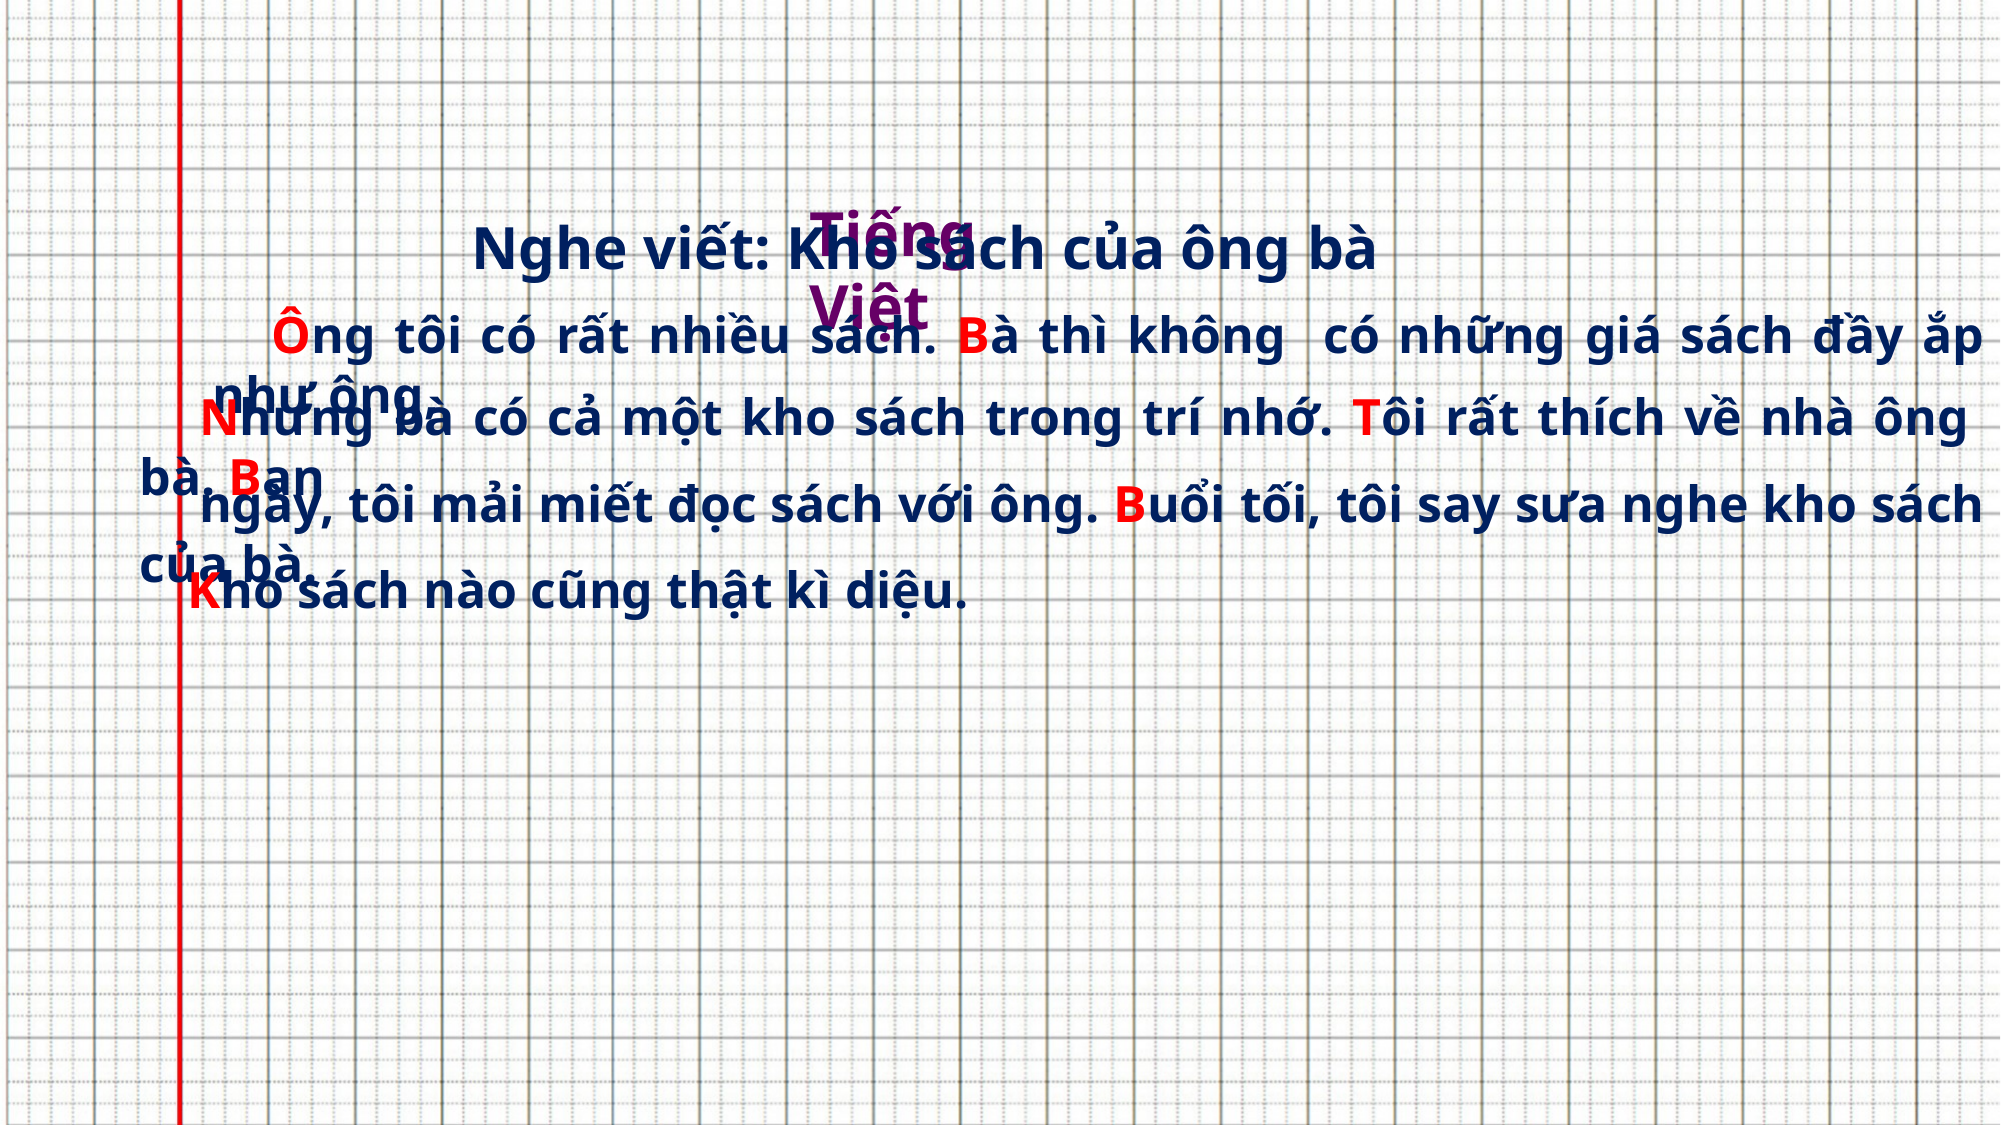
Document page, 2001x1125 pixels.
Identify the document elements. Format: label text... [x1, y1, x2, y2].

text_box Tiếng Việt [794, 289, 1117, 296]
text_box Tiếng Việt [794, 40, 1117, 203]
text_box Kho sách nào cũng thật kì diệu. [113, 550, 1920, 626]
text_box ngày, tôi mải miết đọc sách với ông. Buổi tối, tôi say sưa nghe kho sách của bà. [124, 465, 2000, 600]
text_box Nghe viết: Kho sách của ông bà [457, 203, 1395, 289]
picture [0, 0, 2001, 1125]
text_box Ông tôi có rất nhiều sách. Bà thì không có những giá sách đầy ắp như ông, [197, 296, 2000, 431]
text_box Nhưng bà có cả một kho sách trong trí nhớ. Tôi rất thích về nhà ông bà. Ban [124, 377, 1985, 465]
